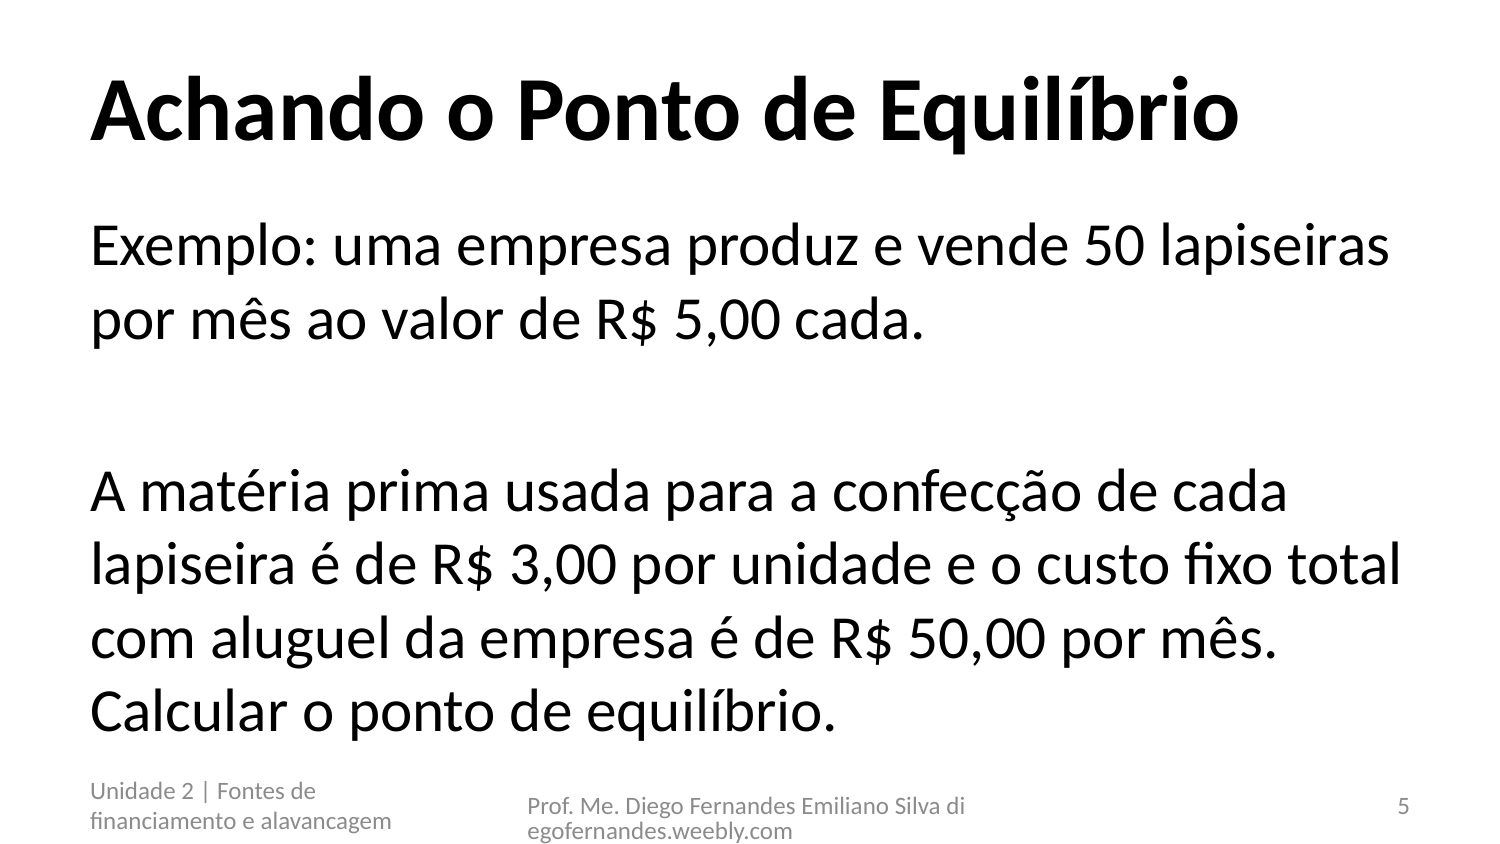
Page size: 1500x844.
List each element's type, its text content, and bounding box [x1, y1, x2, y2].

footer Prof. Me. Diego Fernandes Emiliano Silva diegofernandes.weebly.com [512, 782, 988, 827]
title Achando o Ponto de Equilíbrio [75, 33, 1425, 175]
slide_number Unidade 2 | Fontes de financiamento e alavancagem [75, 782, 425, 827]
slide_number 5 [1074, 782, 1425, 827]
